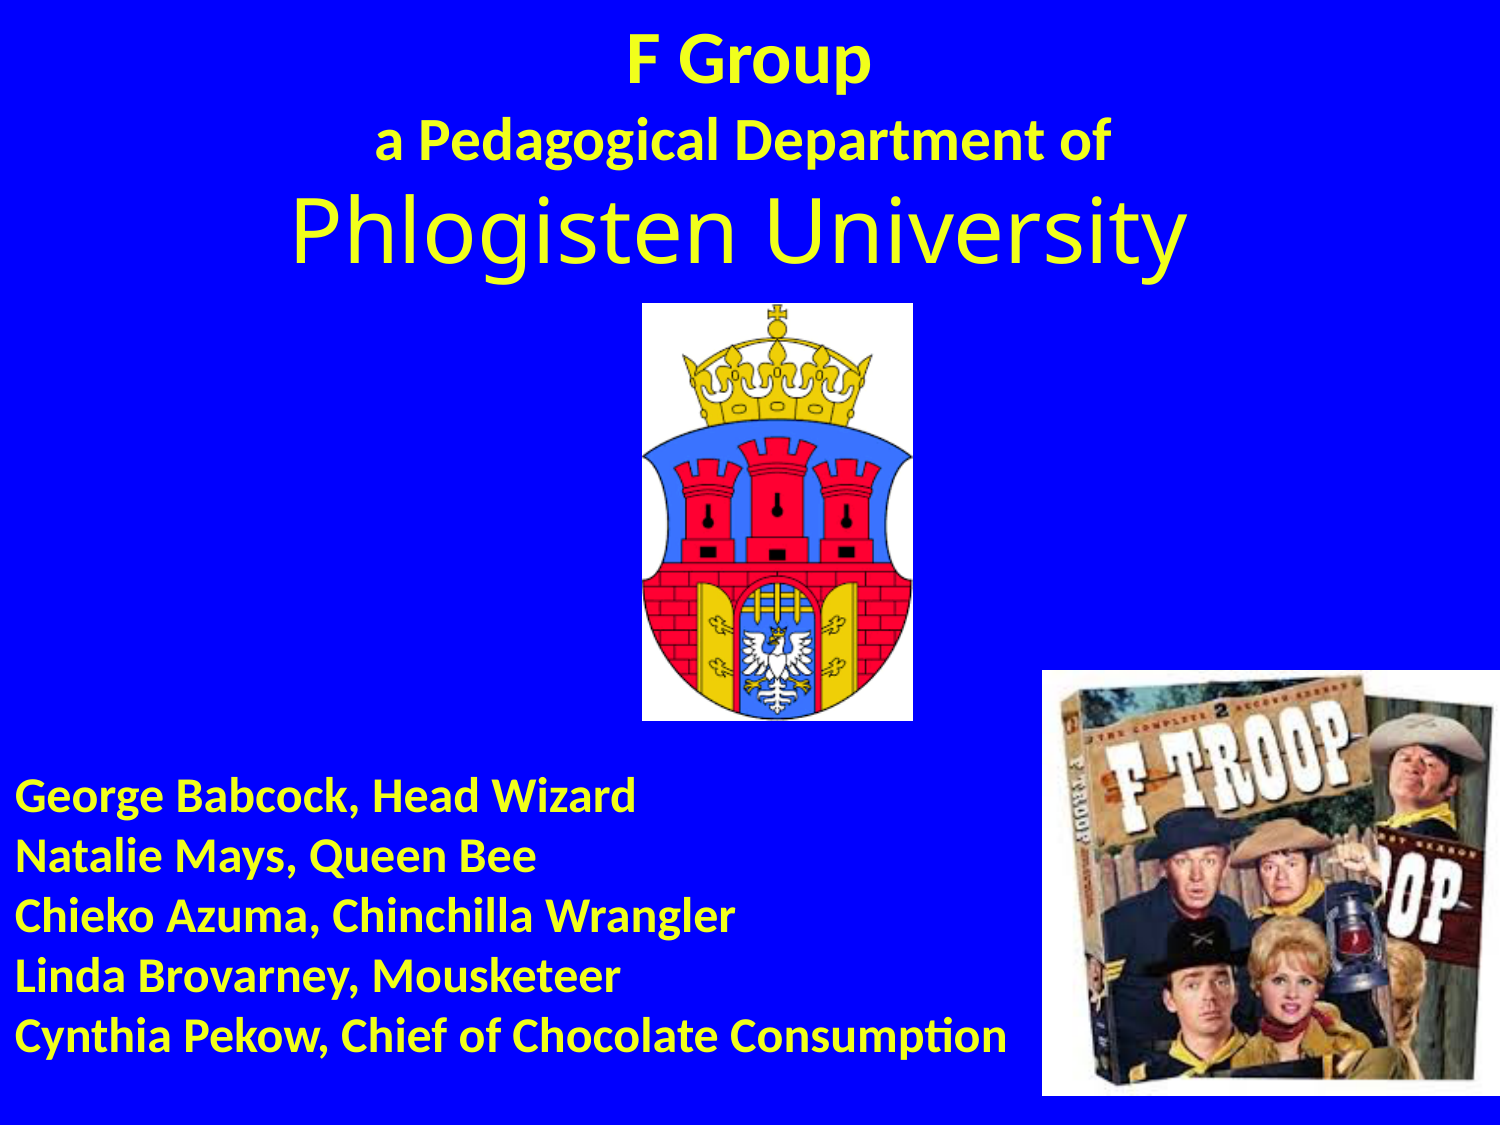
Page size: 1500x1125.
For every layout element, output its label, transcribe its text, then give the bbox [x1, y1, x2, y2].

picture [1041, 670, 1500, 1096]
picture [641, 302, 914, 721]
text_box George Babcock, Head Wizard Natalie Mays, Queen Bee Chieko Azuma, Chinchilla Wrangler Linda Brovarney, Mousketeer Cynthia Pekow, Chief of Chocolate Consumption [0, 754, 1036, 1070]
title F Group a Pedagogical Department of Phlogisten University [0, 0, 1500, 291]
